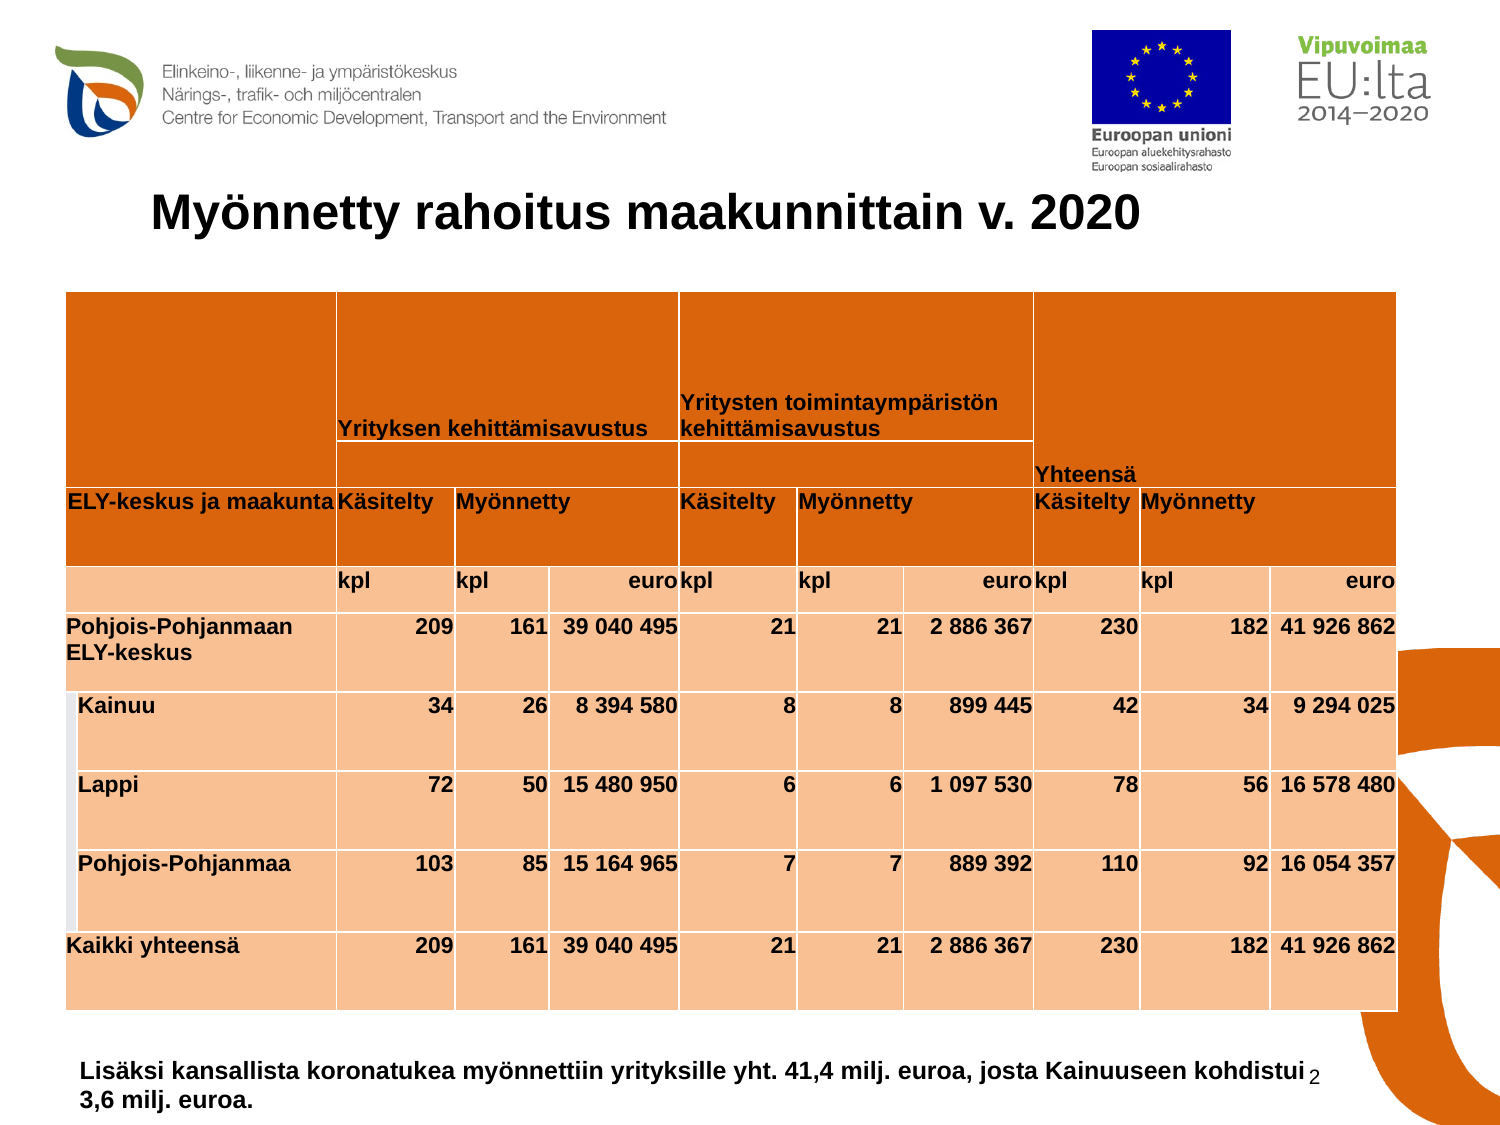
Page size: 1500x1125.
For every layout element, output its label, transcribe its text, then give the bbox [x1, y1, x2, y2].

table_cell 182 [1141, 614, 1269, 691]
table_cell 2 886 367 [904, 933, 1033, 1010]
table_cell Käsitelty [680, 488, 796, 566]
table_cell 8 394 580 [550, 693, 678, 770]
table_cell 103 [337, 851, 454, 931]
table_cell 56 [1141, 772, 1269, 849]
table_cell Lappi [78, 772, 336, 849]
title Myönnetty rahoitus maakunnittain v. 2020 [135, 171, 1223, 268]
table_cell 21 [680, 614, 796, 691]
table_cell 7 [798, 851, 903, 931]
table_cell 78 [1034, 772, 1139, 849]
table_cell 110 [1034, 851, 1139, 931]
table_cell 230 [1034, 933, 1139, 1010]
picture [29, 19, 695, 161]
table_cell 899 445 [904, 693, 1033, 770]
table_cell kpl [337, 567, 454, 612]
table_cell kpl [1034, 567, 1139, 612]
table_cell 9 294 025 [1271, 693, 1396, 770]
table_cell 21 [798, 614, 903, 691]
table_cell 209 [337, 614, 454, 691]
table_cell 15 480 950 [550, 772, 678, 849]
table_cell [337, 442, 678, 487]
table_cell 85 [456, 851, 548, 931]
table_cell 7 [680, 851, 796, 931]
table_cell 41 926 862 [1271, 614, 1396, 691]
table_cell 2 886 367 [904, 614, 1033, 691]
table_cell kpl [680, 567, 796, 612]
table_cell Pohjois-Pohjanmaa [78, 851, 336, 931]
table_cell 50 [456, 772, 548, 849]
table_cell 21 [798, 933, 903, 1010]
table_cell 15 164 965 [550, 851, 678, 931]
table_cell Kainuu [78, 693, 336, 770]
table_cell 39 040 495 [550, 614, 678, 691]
table_cell kpl [1141, 567, 1269, 612]
table_cell 92 [1141, 851, 1269, 931]
table_cell Myönnetty [798, 488, 1033, 566]
table_header [66, 292, 336, 487]
table_cell 26 [456, 693, 548, 770]
table_cell euro [550, 567, 678, 612]
picture [1281, 18, 1448, 137]
table_cell 1 097 530 [904, 772, 1033, 849]
table_cell kpl [798, 567, 903, 612]
text_box Lisäksi kansallista koronatukea myönnettiin yrityksille yht. 41,4 milj. euroa, josta Kainuuseen kohdistui 3,6 milj. euroa. [64, 1046, 1409, 1122]
table_cell 72 [337, 772, 454, 849]
table_cell 21 [680, 933, 796, 1010]
table_cell euro [1271, 567, 1396, 612]
table_cell 182 [1141, 933, 1269, 1010]
table_cell 41 926 862 [1271, 933, 1396, 1010]
table_cell Myönnetty [1141, 488, 1396, 566]
table_cell [66, 693, 76, 931]
table_cell 34 [337, 693, 454, 770]
table_cell 16 054 357 [1271, 851, 1396, 931]
table_cell 230 [1034, 614, 1139, 691]
table_cell 42 [1034, 693, 1139, 770]
picture [1289, 647, 1500, 1125]
table_cell 8 [680, 693, 796, 770]
table_cell 161 [456, 933, 548, 1010]
table_cell [66, 567, 336, 612]
table_cell 16 578 480 [1271, 772, 1396, 849]
picture [1092, 30, 1232, 172]
table_cell Myönnetty [456, 488, 678, 566]
table_cell Käsitelty [1034, 488, 1139, 566]
table_cell 161 [456, 614, 548, 691]
table_cell 209 [337, 933, 454, 1010]
table_header Yhteensä [1034, 292, 1396, 487]
table_cell ELY-keskus ja maakunta [66, 488, 336, 566]
table_header Yritysten toimintaympäristön kehittämisavustus [680, 292, 1033, 440]
table_cell euro [904, 567, 1033, 612]
table_cell 39 040 495 [550, 933, 678, 1010]
table_cell 34 [1141, 693, 1269, 770]
table_cell 6 [798, 772, 903, 849]
table_cell Käsitelty [337, 488, 454, 566]
table_cell kpl [456, 567, 548, 612]
table_cell 889 392 [904, 851, 1033, 931]
table_cell 8 [798, 693, 903, 770]
table_cell 6 [680, 772, 796, 849]
table_header Yrityksen kehittämisavustus [337, 292, 678, 440]
table_cell Kaikki yhteensä [66, 933, 336, 1010]
table_cell [680, 442, 1033, 487]
table_cell Pohjois-Pohjanmaan ELY-keskus [66, 614, 336, 691]
